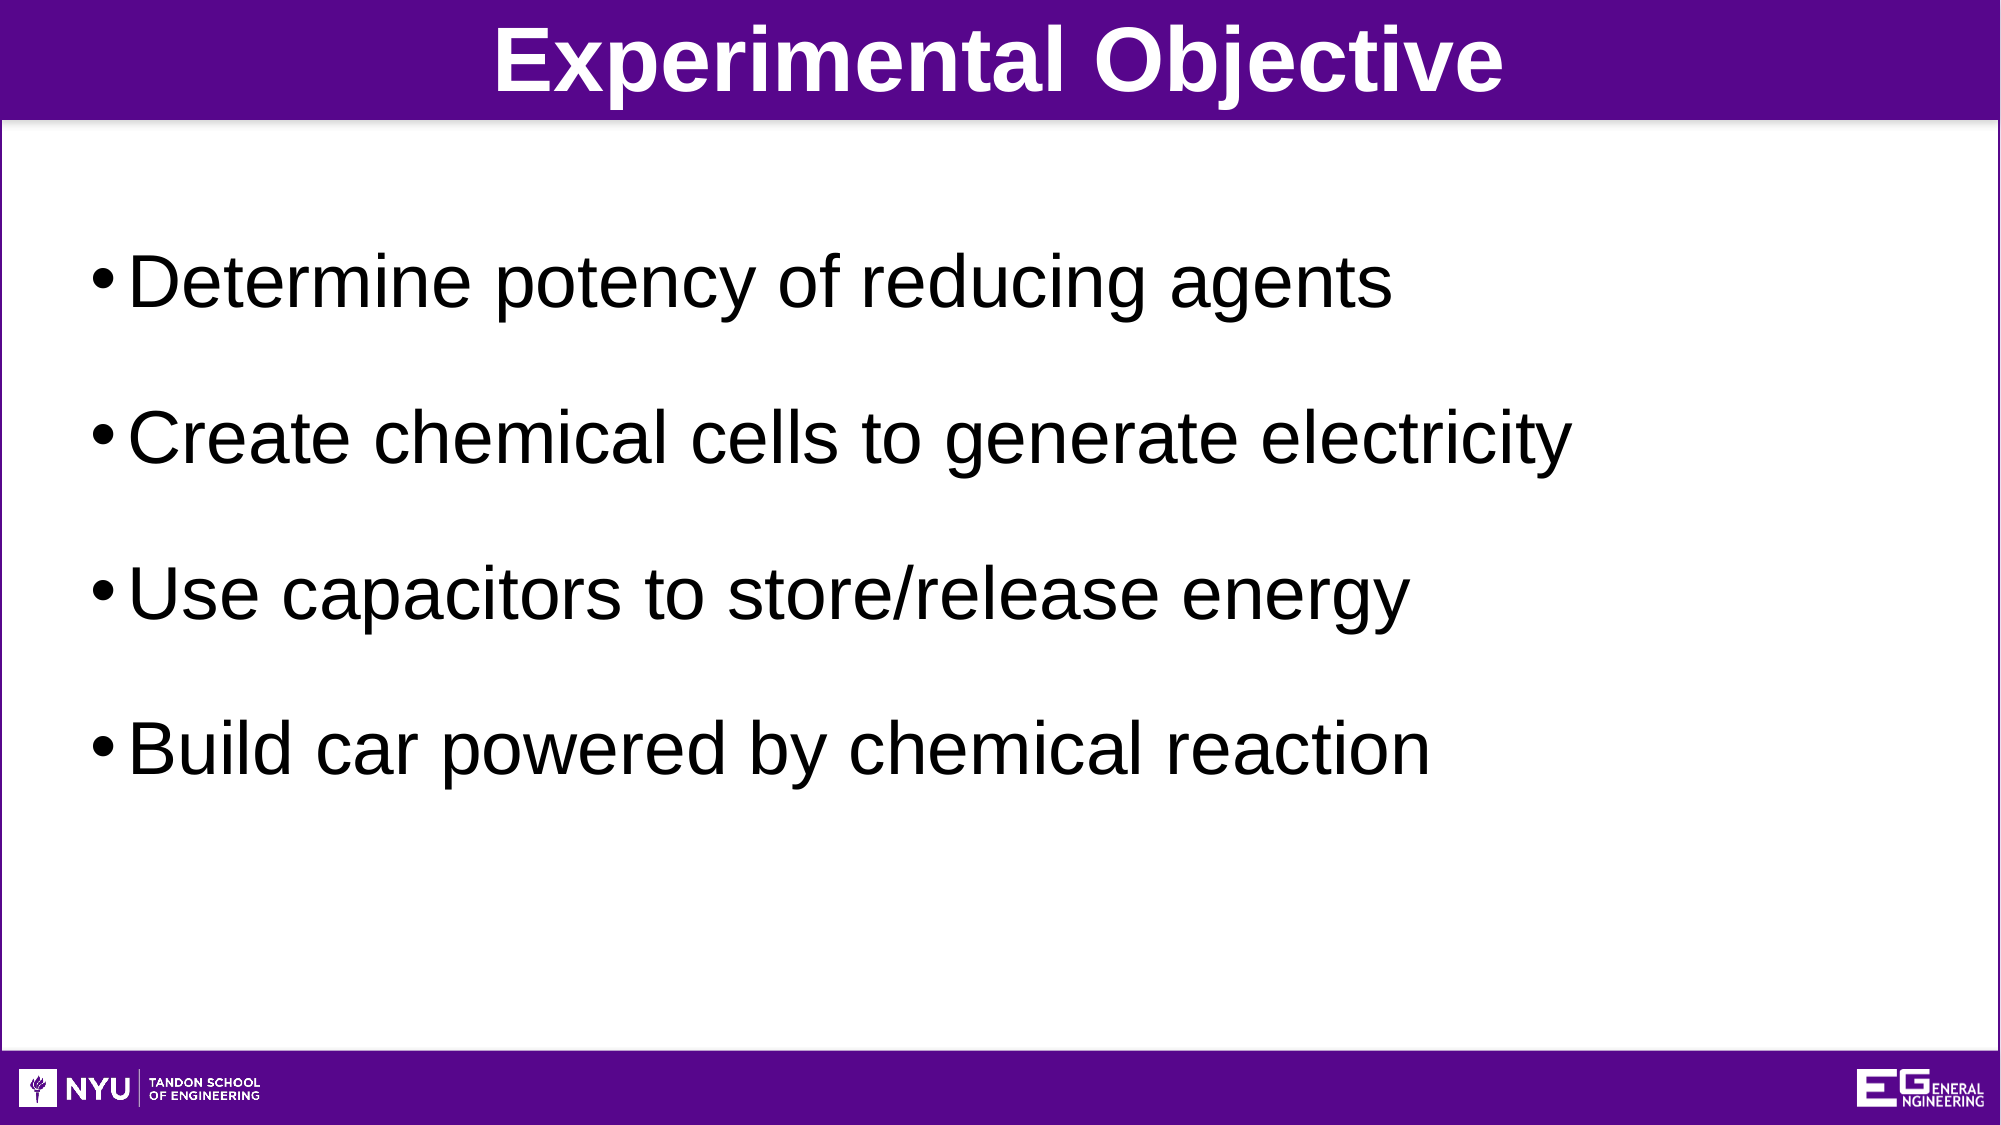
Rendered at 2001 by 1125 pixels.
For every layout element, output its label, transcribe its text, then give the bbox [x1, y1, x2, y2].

list Determine potency of reducing agents Create chemical cells to generate electricity Use capacitors to store/release energy Build car powered by chemical reaction [0, 179, 2000, 1026]
picture [19, 1069, 260, 1107]
list Experimental Objective [0, 0, 2000, 120]
picture [1856, 1069, 1984, 1107]
